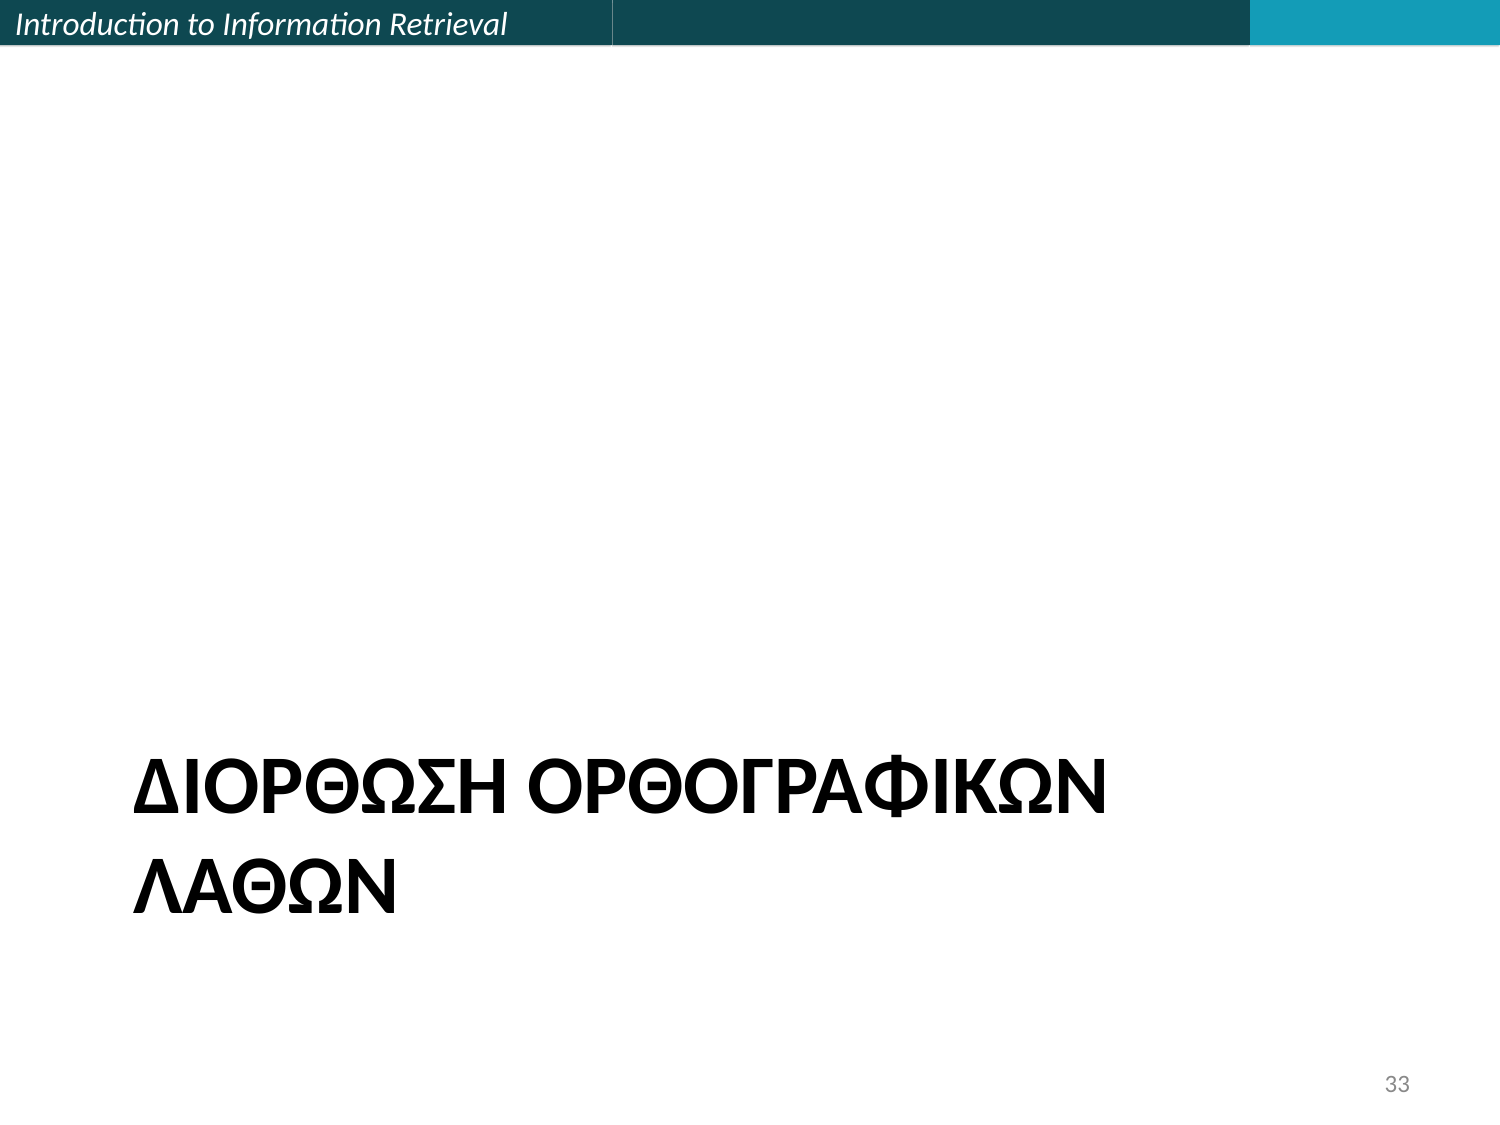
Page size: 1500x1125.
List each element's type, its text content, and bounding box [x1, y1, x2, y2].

slide_number 33 [1074, 1062, 1425, 1103]
title Διορθωση ορθογραφικων λαθων [118, 722, 1394, 947]
